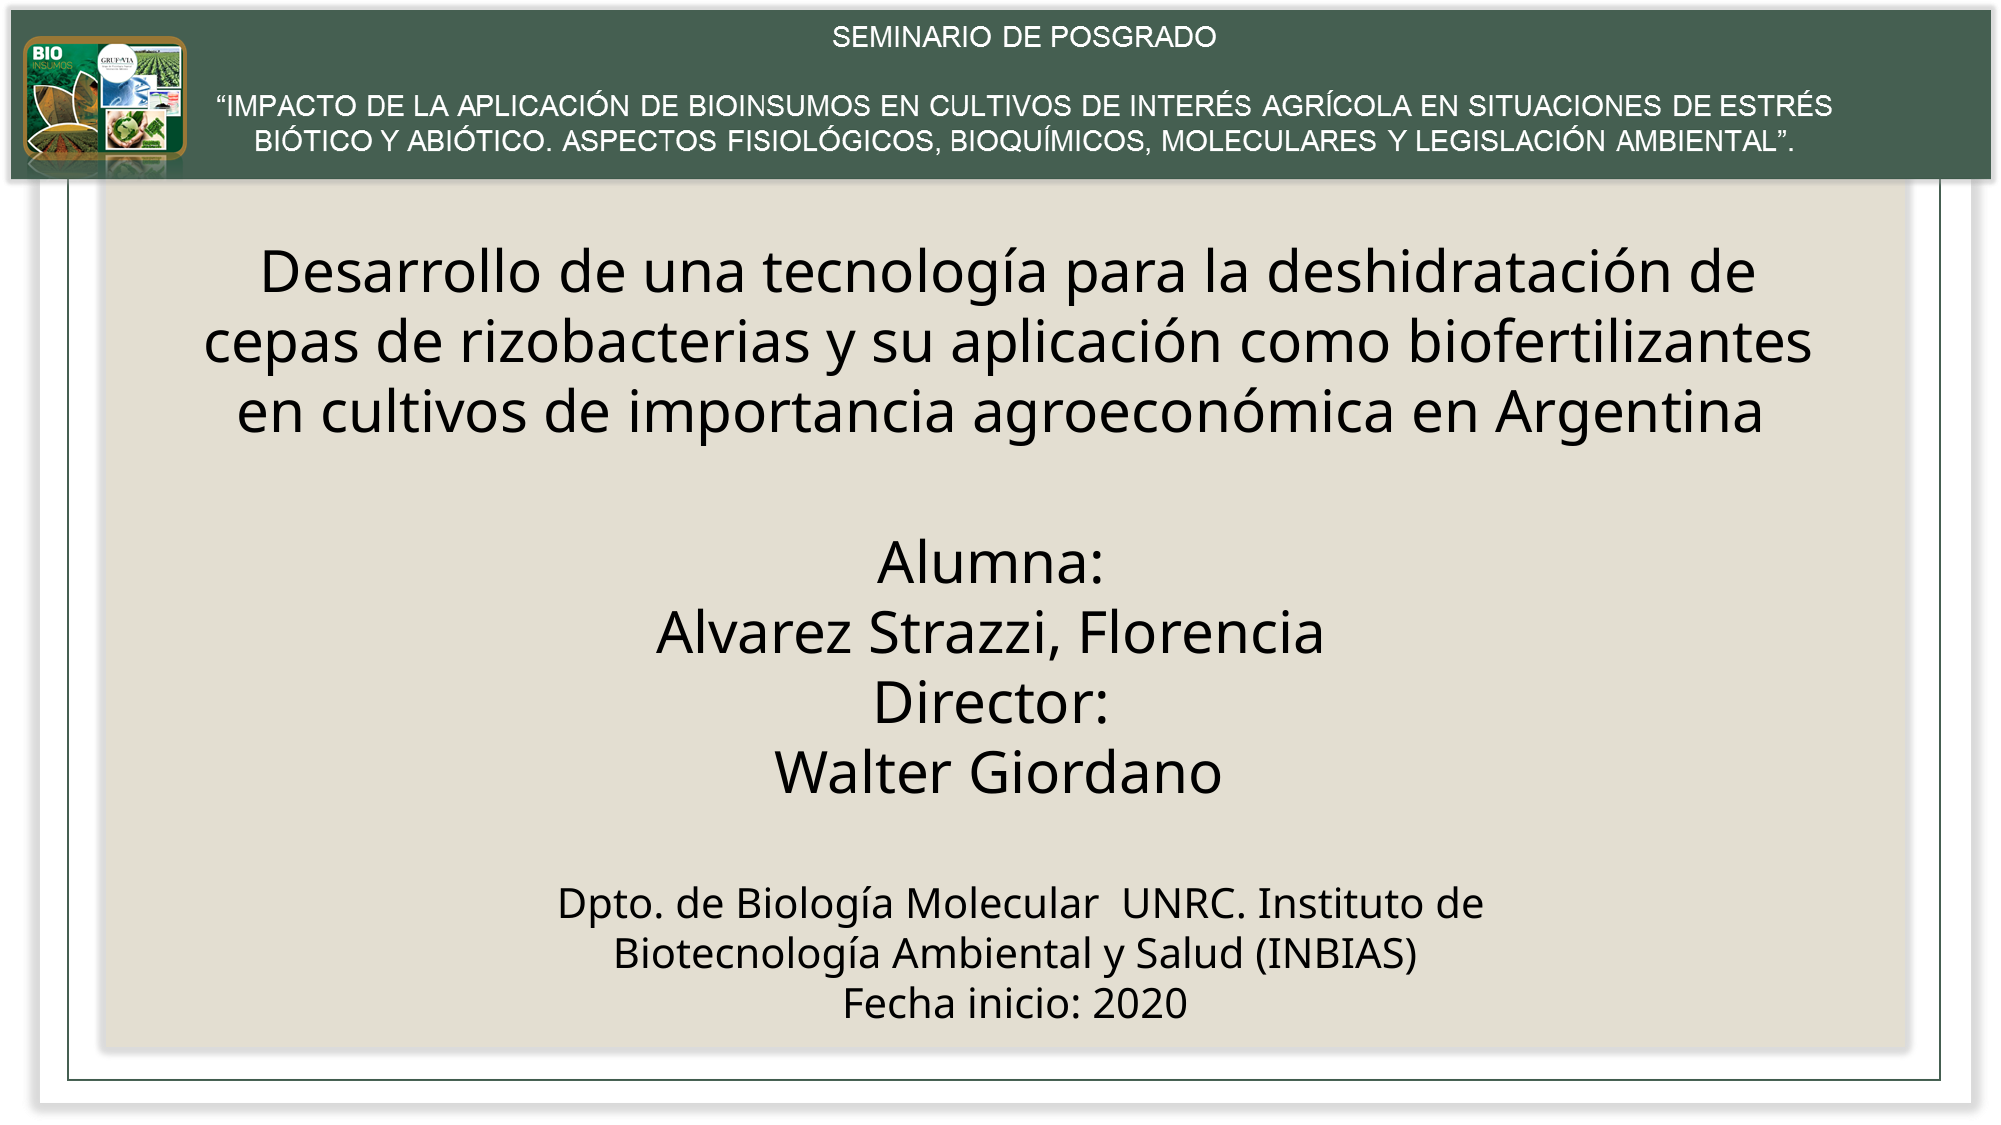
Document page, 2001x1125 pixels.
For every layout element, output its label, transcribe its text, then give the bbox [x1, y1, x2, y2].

picture [0, 0, 2001, 1125]
text_box Desarrollo de una tecnología para la deshidratación de cepas de rizobacterias y su aplicación como biofertilizantes en cultivos de importancia agroeconómica en Argentina [161, 226, 1856, 451]
text_box Alumna: Alvarez Strazzi, Florencia Director: Walter Giordano [382, 518, 1616, 883]
text_box Dpto. de Biología Molecular UNRC. Instituto de Biotecnología Ambiental y Salud (INBIAS) Fecha inicio: 2020 [453, 869, 1577, 1035]
